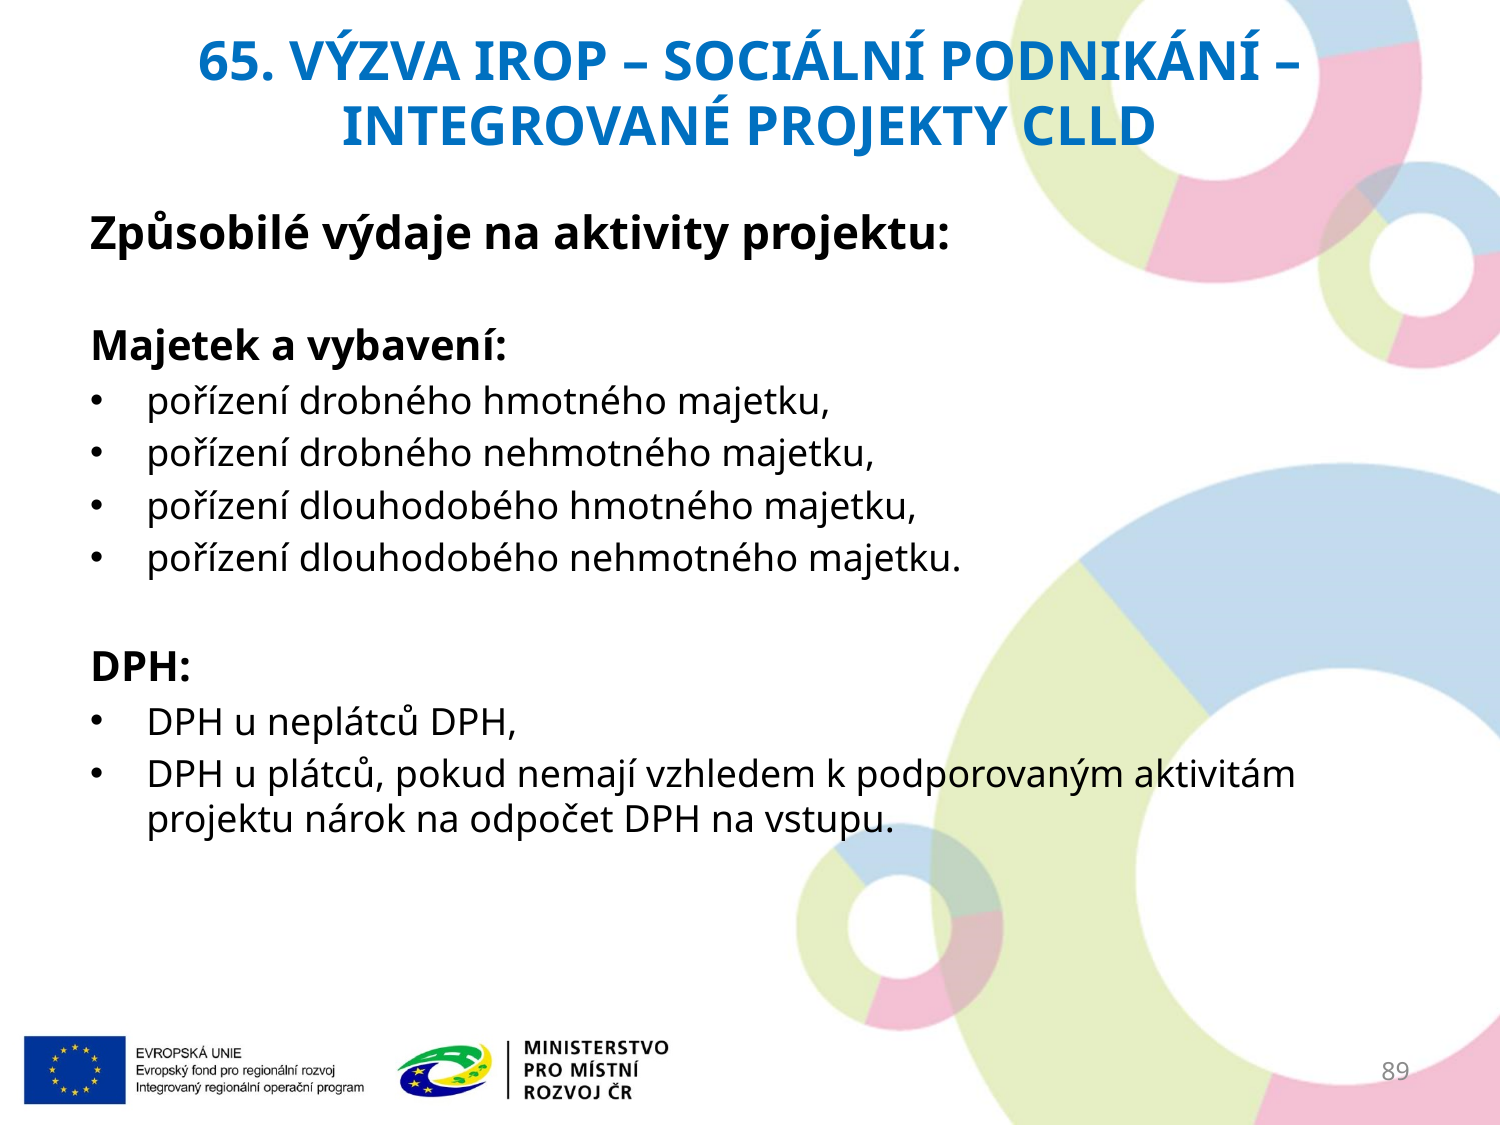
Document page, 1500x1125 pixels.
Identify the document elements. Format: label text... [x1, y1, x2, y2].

title 65. výzva IROP – sociální podnikání – Integrované projekty CLLD [1, 9, 1500, 174]
slide_number 89 [1074, 1042, 1425, 1103]
list Způsobilé výdaje na aktivity projektu: Majetek a vybavení: pořízení drobného hmotného majetku, pořízení drobného nehmotného majetku, pořízení dlouhodobého hmotného majetku, pořízení dlouhodobého nehmotného majetku. DPH: DPH u neplátců DPH, DPH u plátců, pokud nemají vzhledem k podporovaným aktivitám projektu nárok na odpočet DPH na vstupu. [75, 219, 1425, 997]
picture [0, 0, 1500, 1125]
text_box [74, 30, 1425, 219]
